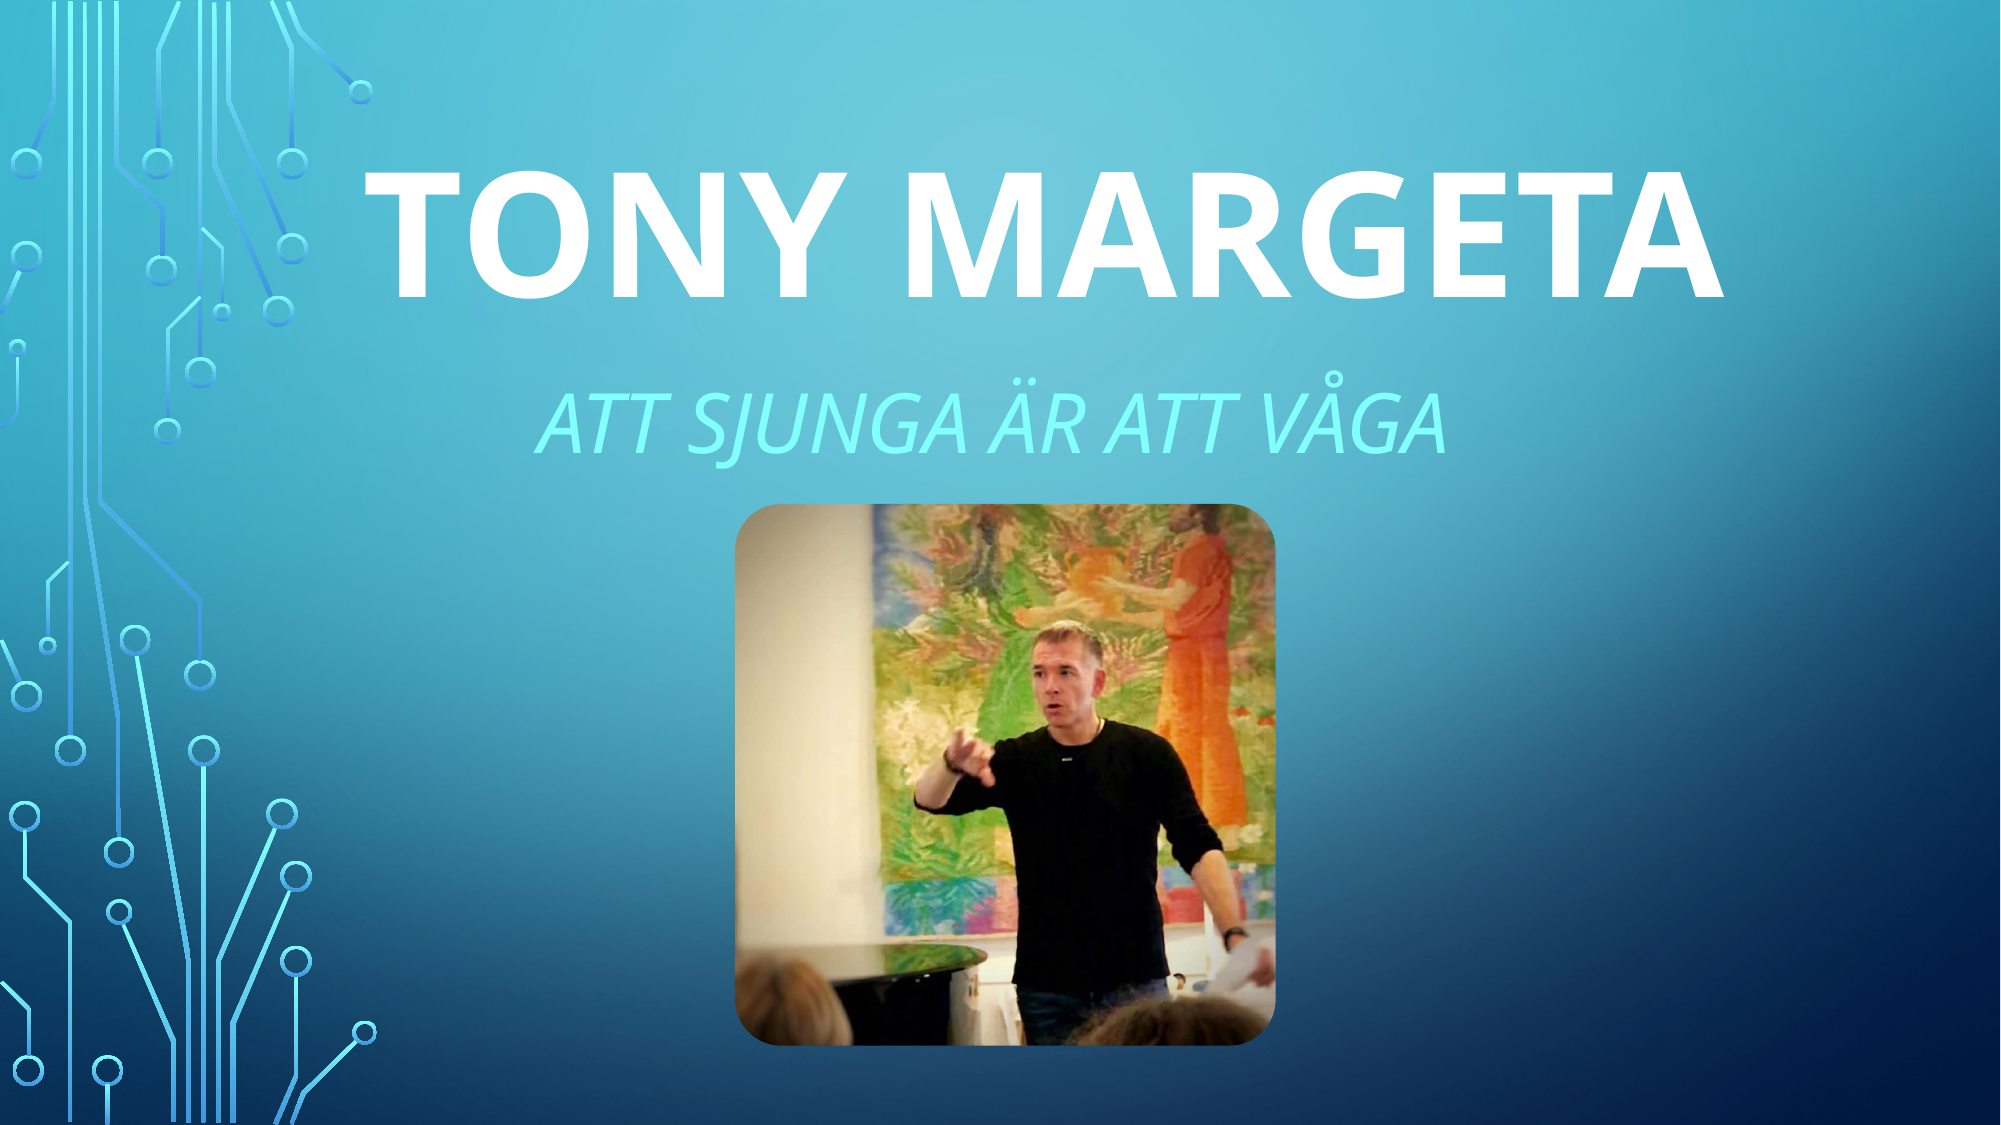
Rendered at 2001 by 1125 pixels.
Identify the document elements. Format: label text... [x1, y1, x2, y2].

subtitle Att sjunga är att våga [284, 342, 1727, 496]
title TONY MARGETA [322, 118, 1765, 343]
picture [734, 503, 1276, 1046]
